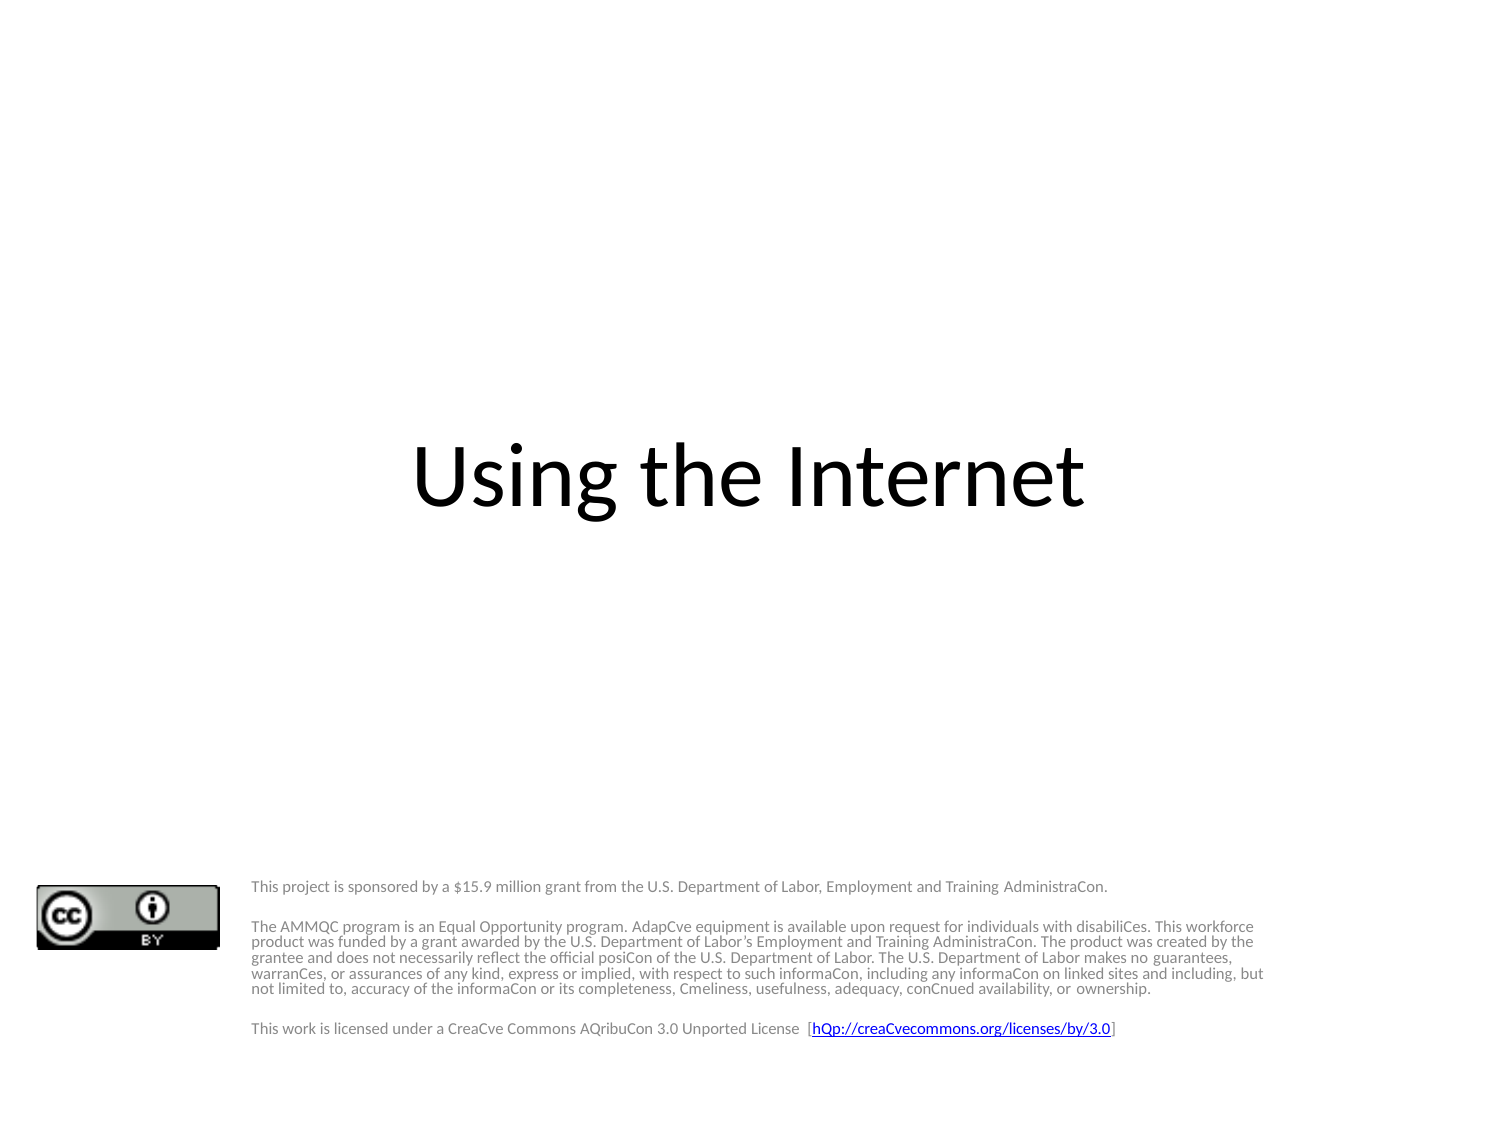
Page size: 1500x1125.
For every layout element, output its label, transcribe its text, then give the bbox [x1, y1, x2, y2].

text_box This project is sponsored by a $15.9 million grant from the U.S. Department of Labor, Employment and Training AdministraCon. The AMMQC program is an Equal Opportunity program. AdapCve equipment is available upon request for individuals with disabiliCes. This workforce product was funded by a grant awarded by the U.S. Department of Labor’s Employment and Training AdministraCon. The product was created by the grantee and does not necessarily reﬂect the oﬃcial posiCon of the U.S. Department of Labor. The U.S. Department of Labor makes no guarantees, warranCes, or assurances of any kind, express or implied, with respect to such informaCon, including any informaCon on linked sites and including, but not limited to, accuracy of the informaCon or its completeness, Cmeliness, usefulness, adequacy, conCnued availability, or ownership. This work is licensed under a CreaCve Commons AQribuCon 3.0 Unported License [hQp://creaCvecommons.org/licenses/by/3.0] [249, 876, 1278, 1058]
title Using the Internet [409, 415, 1112, 603]
text_box [36, 885, 220, 950]
